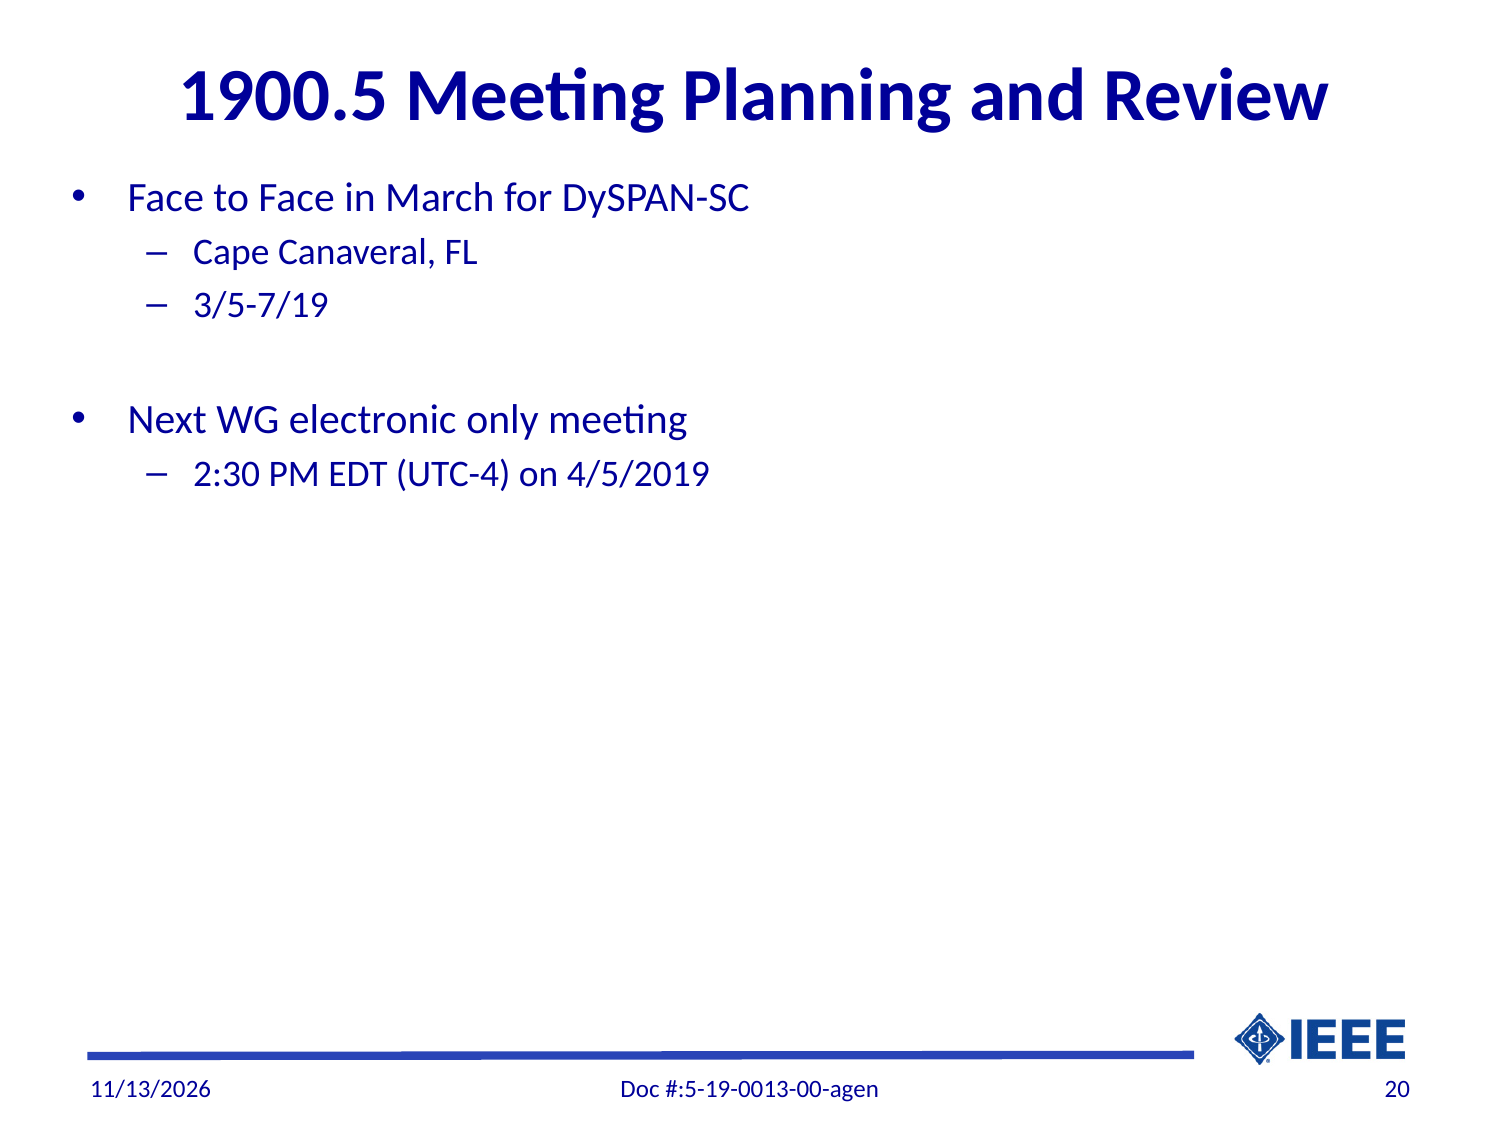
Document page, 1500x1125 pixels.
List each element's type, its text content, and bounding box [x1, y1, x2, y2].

footer Doc #:5-19-0013-00-agen [512, 1057, 988, 1118]
picture [1231, 1011, 1406, 1057]
list Face to Face in March for DySPAN-SC Cape Canaveral, FL 3/5-7/19 Next WG electronic only meeting 2:30 PM EDT (UTC-4) on 4/5/2019 [56, 162, 1432, 905]
title 1900.5 Meeting Planning and Review [79, 0, 1430, 162]
slide_number 20 [1074, 1057, 1425, 1118]
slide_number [75, 1057, 425, 1118]
